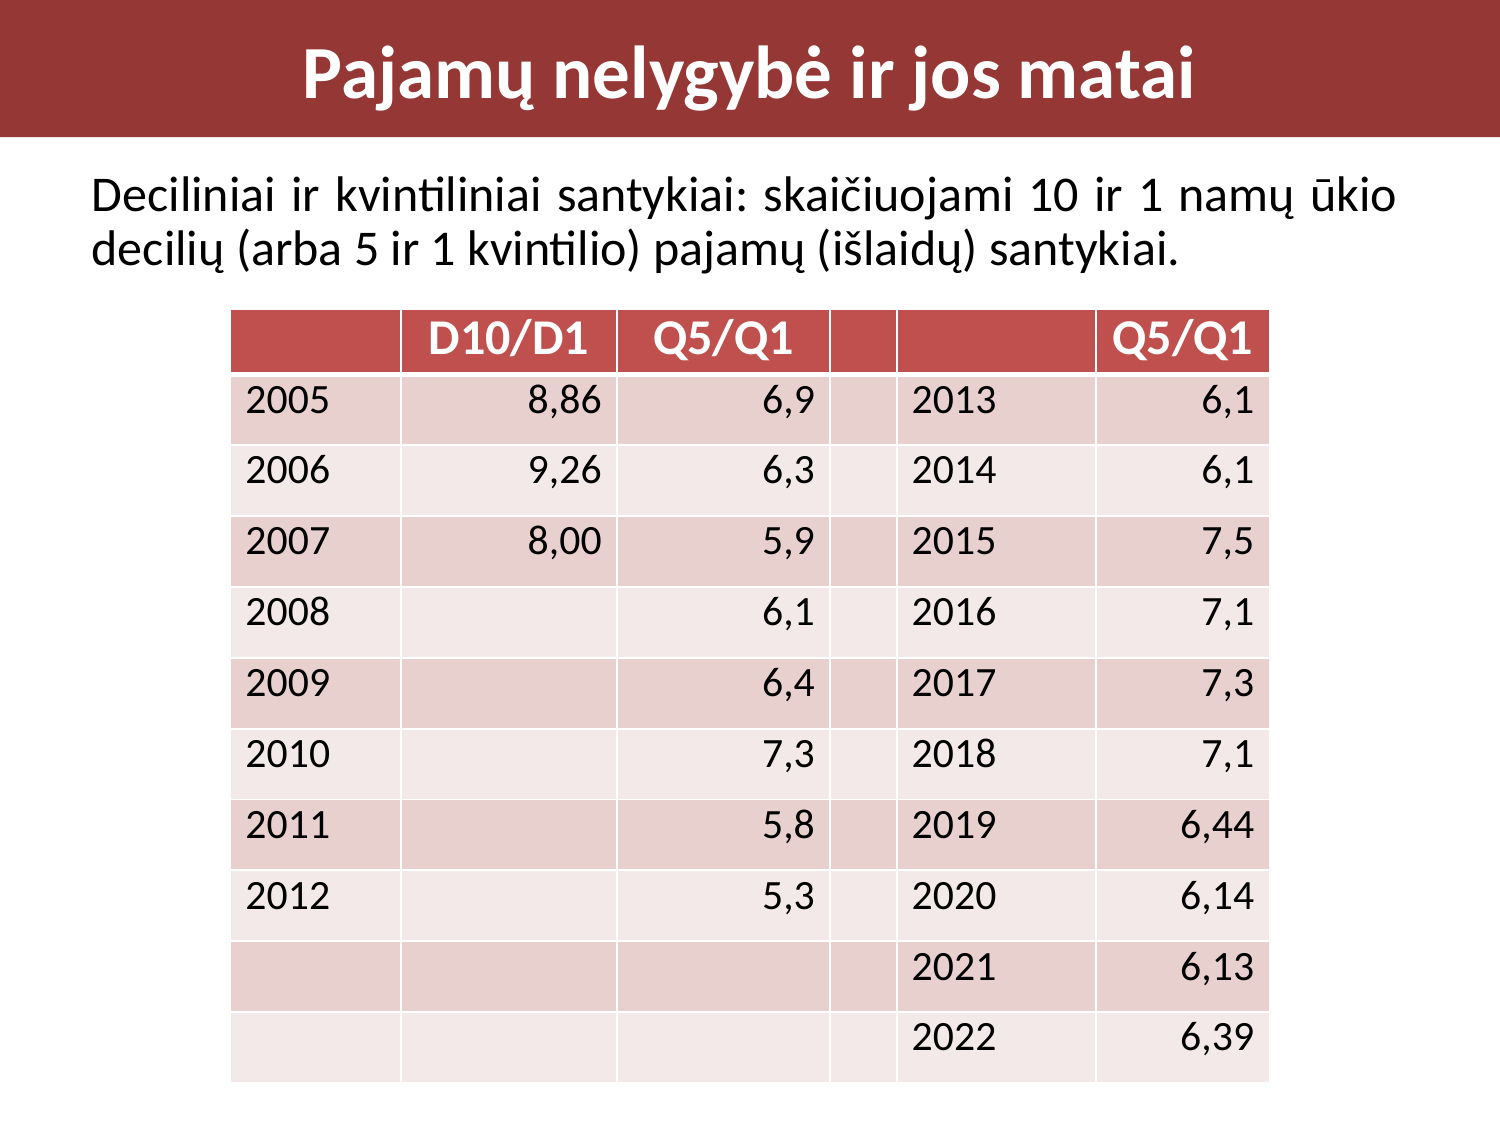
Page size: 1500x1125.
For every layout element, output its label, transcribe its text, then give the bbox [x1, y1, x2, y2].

table_header [898, 310, 1095, 372]
table_cell [402, 659, 616, 728]
table_cell 5,9 [618, 517, 829, 586]
table_cell [618, 942, 829, 1011]
table_cell 6,39 [1097, 1013, 1269, 1082]
table_cell 7,3 [618, 730, 829, 799]
table_cell 2009 [231, 659, 400, 728]
table_cell 5,8 [618, 800, 829, 869]
table_cell [831, 871, 896, 940]
table_cell 2020 [898, 871, 1095, 940]
table_header Q5/Q1 [1097, 310, 1269, 372]
table_cell [831, 730, 896, 799]
table_cell 9,26 [402, 446, 616, 515]
table_cell [831, 517, 896, 586]
table_cell 2022 [898, 1013, 1095, 1082]
table_cell 2018 [898, 730, 1095, 799]
table_cell [402, 1013, 616, 1082]
table_cell 2008 [231, 588, 400, 657]
table_cell 2014 [898, 446, 1095, 515]
table_header [831, 310, 896, 372]
title Pajamų nelygybė ir jos matai [0, 0, 1500, 138]
table_cell 7,1 [1097, 730, 1269, 799]
table_cell 2005 [231, 377, 400, 444]
table_cell [831, 588, 896, 657]
table_cell 2010 [231, 730, 400, 799]
table_cell 5,3 [618, 871, 829, 940]
table_cell [402, 730, 616, 799]
table_cell 6,14 [1097, 871, 1269, 940]
table_cell 2015 [898, 517, 1095, 586]
table_cell 6,1 [1097, 377, 1269, 444]
table_cell [831, 377, 896, 444]
table_cell [402, 800, 616, 869]
table_cell 2017 [898, 659, 1095, 728]
table_cell 2021 [898, 942, 1095, 1011]
table_cell [831, 942, 896, 1011]
table_cell 2013 [898, 377, 1095, 444]
table_cell 6,3 [618, 446, 829, 515]
table_cell [618, 1013, 829, 1082]
table_cell 8,86 [402, 377, 616, 444]
table_header [231, 310, 400, 372]
table_cell 8,00 [402, 517, 616, 586]
table_cell [831, 659, 896, 728]
table_cell [831, 800, 896, 869]
table_cell 2019 [898, 800, 1095, 869]
table_cell 6,44 [1097, 800, 1269, 869]
table_header D10/D1 [402, 310, 616, 372]
table_cell 6,1 [1097, 446, 1269, 515]
table_cell 2011 [231, 800, 400, 869]
table_cell 6,4 [618, 659, 829, 728]
table_cell 2012 [231, 871, 400, 940]
table_cell [231, 942, 400, 1011]
table_cell [831, 446, 896, 515]
table_cell 2016 [898, 588, 1095, 657]
table_cell [402, 942, 616, 1011]
table_cell 7,1 [1097, 588, 1269, 657]
list Deciliniai ir kvintiliniai santykiai: skaičiuojami 10 ir 1 namų ūkio decilių (arba 5 ir 1 kvintilio) pajamų (išlaidų) santykiai. [76, 160, 1414, 312]
table_cell [402, 588, 616, 657]
table_cell 2007 [231, 517, 400, 586]
table_header Q5/Q1 [618, 310, 829, 372]
table_cell [831, 1013, 896, 1082]
table_cell [402, 871, 616, 940]
table_cell 6,13 [1097, 942, 1269, 1011]
table_cell 2006 [231, 446, 400, 515]
table_cell 7,3 [1097, 659, 1269, 728]
table_cell 6,9 [618, 377, 829, 444]
table_cell 7,5 [1097, 517, 1269, 586]
table_cell 6,1 [618, 588, 829, 657]
table_cell [231, 1013, 400, 1082]
